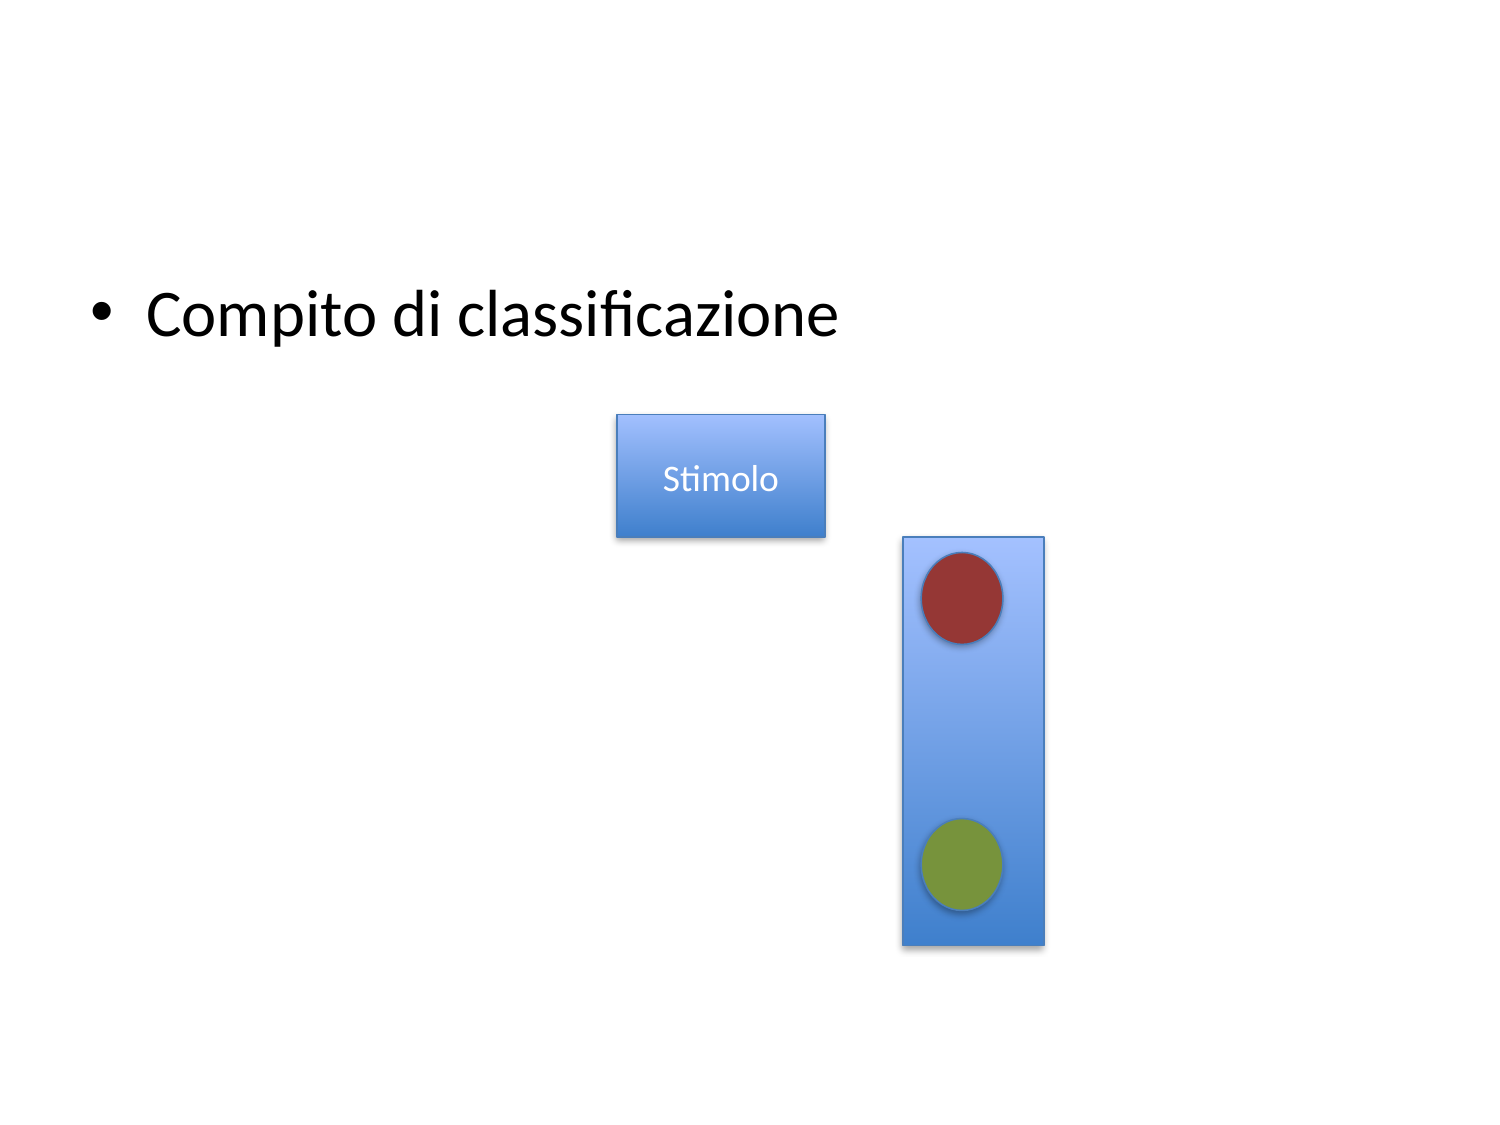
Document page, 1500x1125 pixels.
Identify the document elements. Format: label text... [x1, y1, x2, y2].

text_box [902, 536, 1045, 946]
text_box [920, 817, 1004, 912]
text_box Stimolo [616, 414, 826, 538]
list Compito di classificazione [75, 262, 1425, 1005]
text_box [920, 551, 1004, 646]
